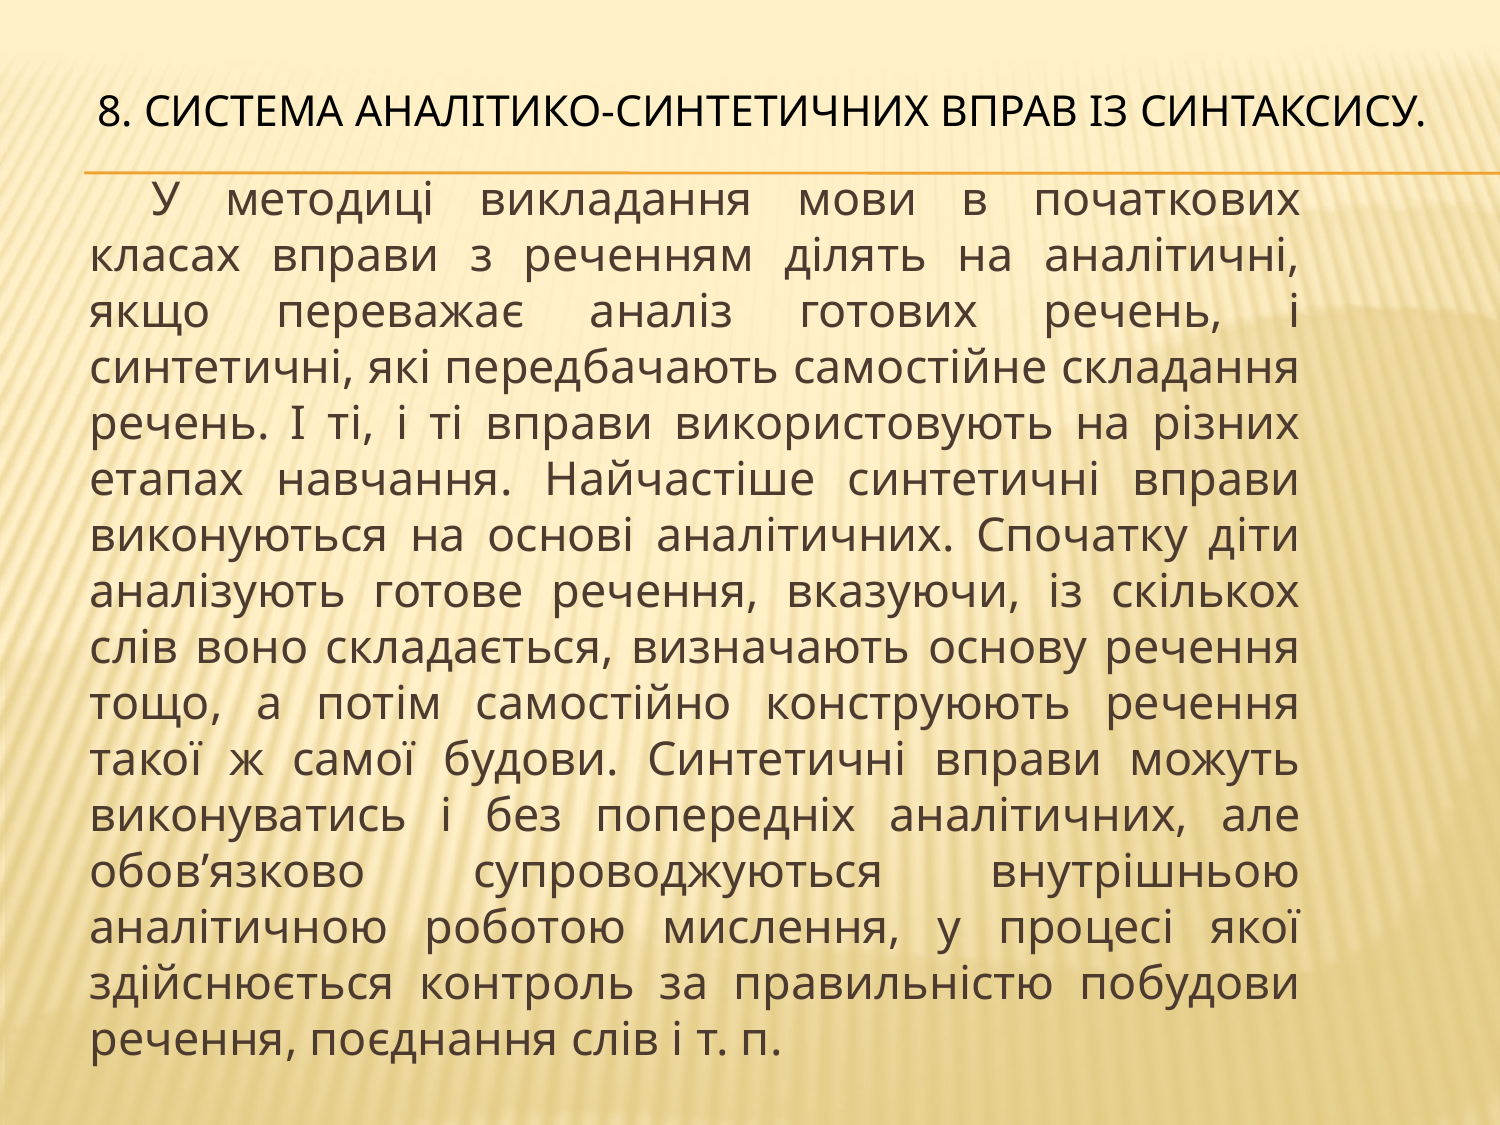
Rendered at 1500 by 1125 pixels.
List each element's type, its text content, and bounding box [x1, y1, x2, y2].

title 8. Система аналітико-синтетичних вправ із синтаксису. [50, 75, 1475, 213]
list У методиці викладання мови в початкових класах вправи з реченням ділять на аналітичні, якщо переважає аналіз готових речень, і синтетичні, які передбачають самостійне складання речень. І ті, і ті вправи використовують на різних етапах навчання. Найчастіше синтетичні вправи виконуються на основі аналітичних. Спочатку діти аналізують готове речення, вказуючи, із скількох слів воно складається, визначають основу речення тощо, а потім самостійно конструюють речення такої ж самої будови. Синтетичні вправи можуть виконуватись і без попередніх аналітичних, але обов’язково супроводжуються внутрішньою аналітичною роботою мислення, у процесі якої здійснюється контроль за правильністю побудови речення, поєднання слів і т. п. [75, 160, 1317, 1094]
